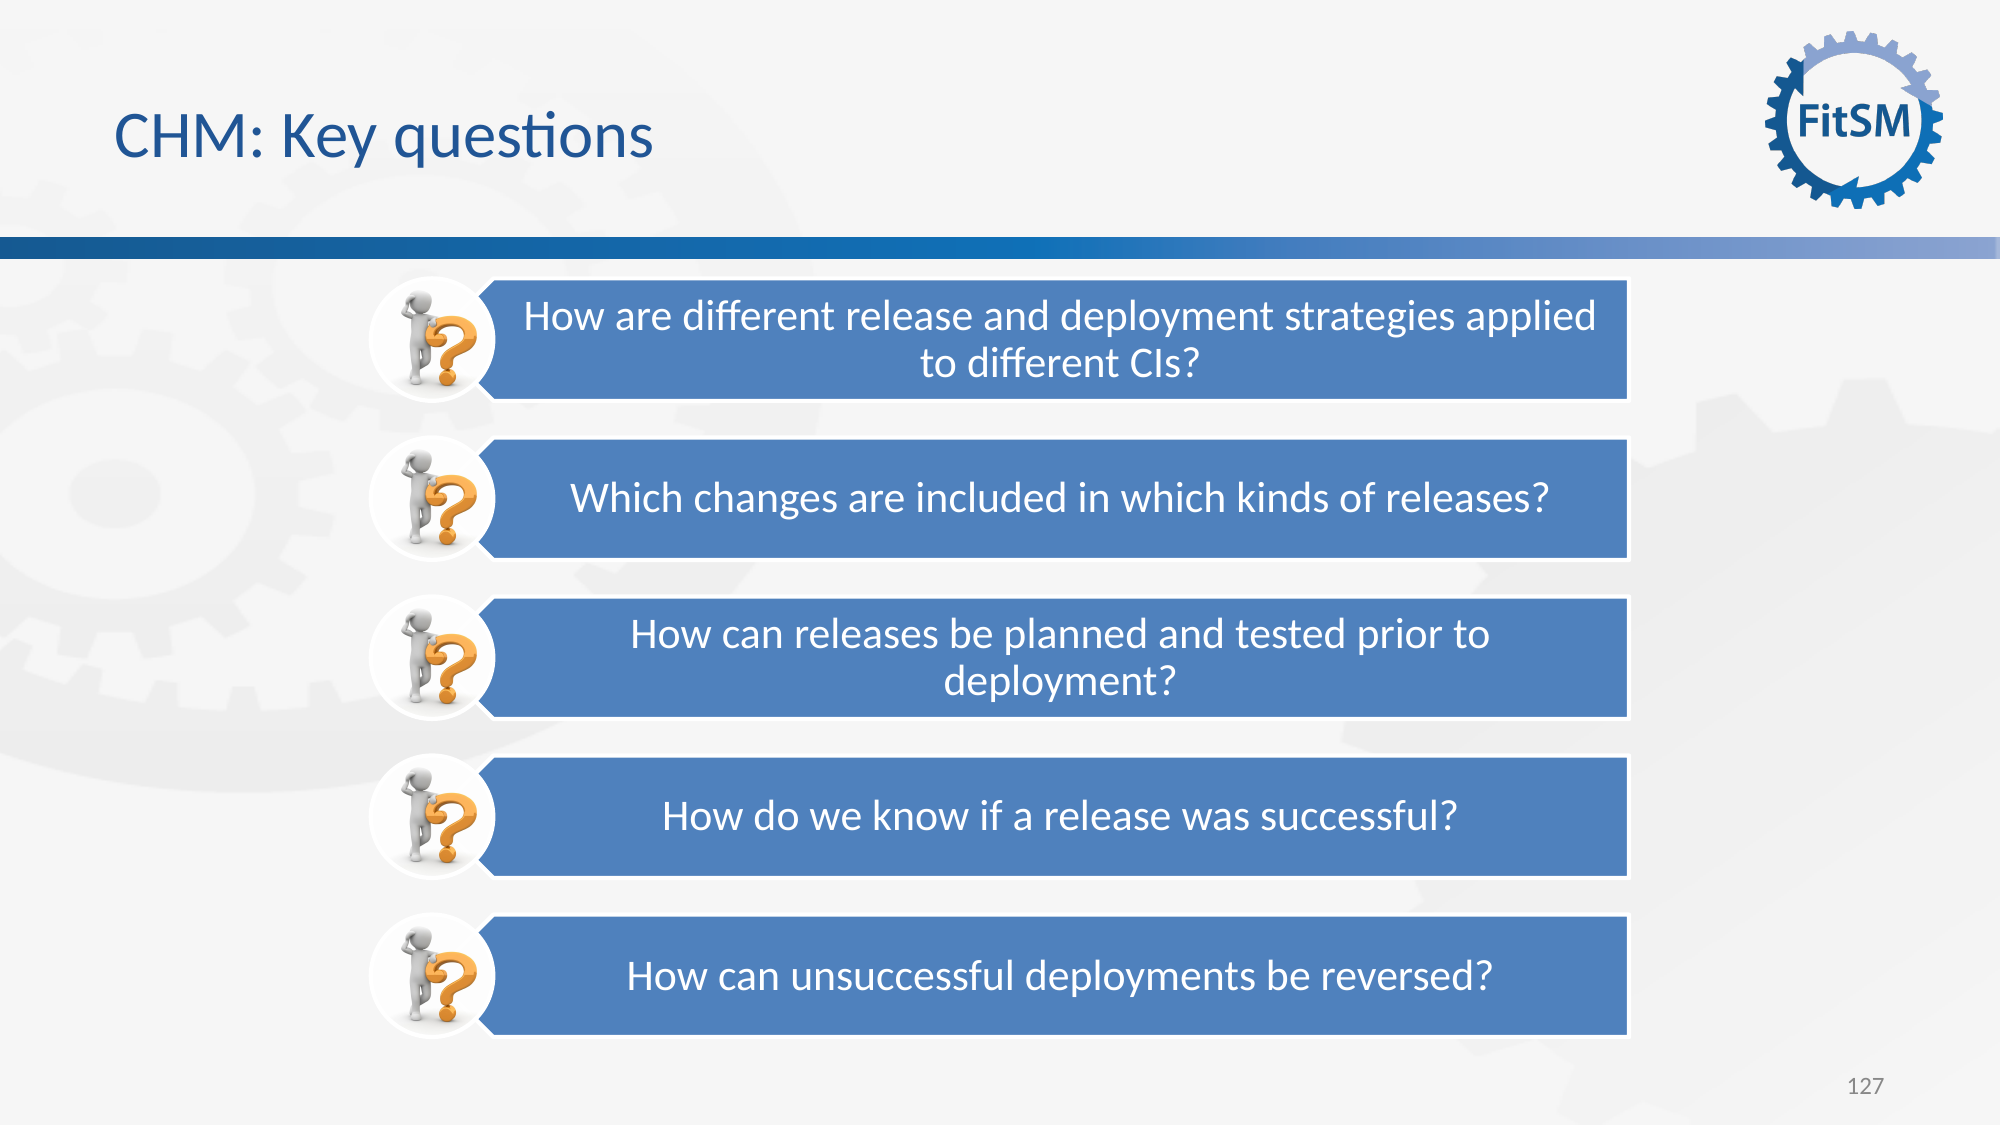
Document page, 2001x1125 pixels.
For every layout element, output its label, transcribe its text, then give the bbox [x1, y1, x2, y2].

title CHM: Key questions [99, 45, 1586, 217]
picture [0, 0, 2000, 1125]
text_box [370, 278, 1630, 1038]
slide_number 127 [1433, 1054, 1900, 1115]
